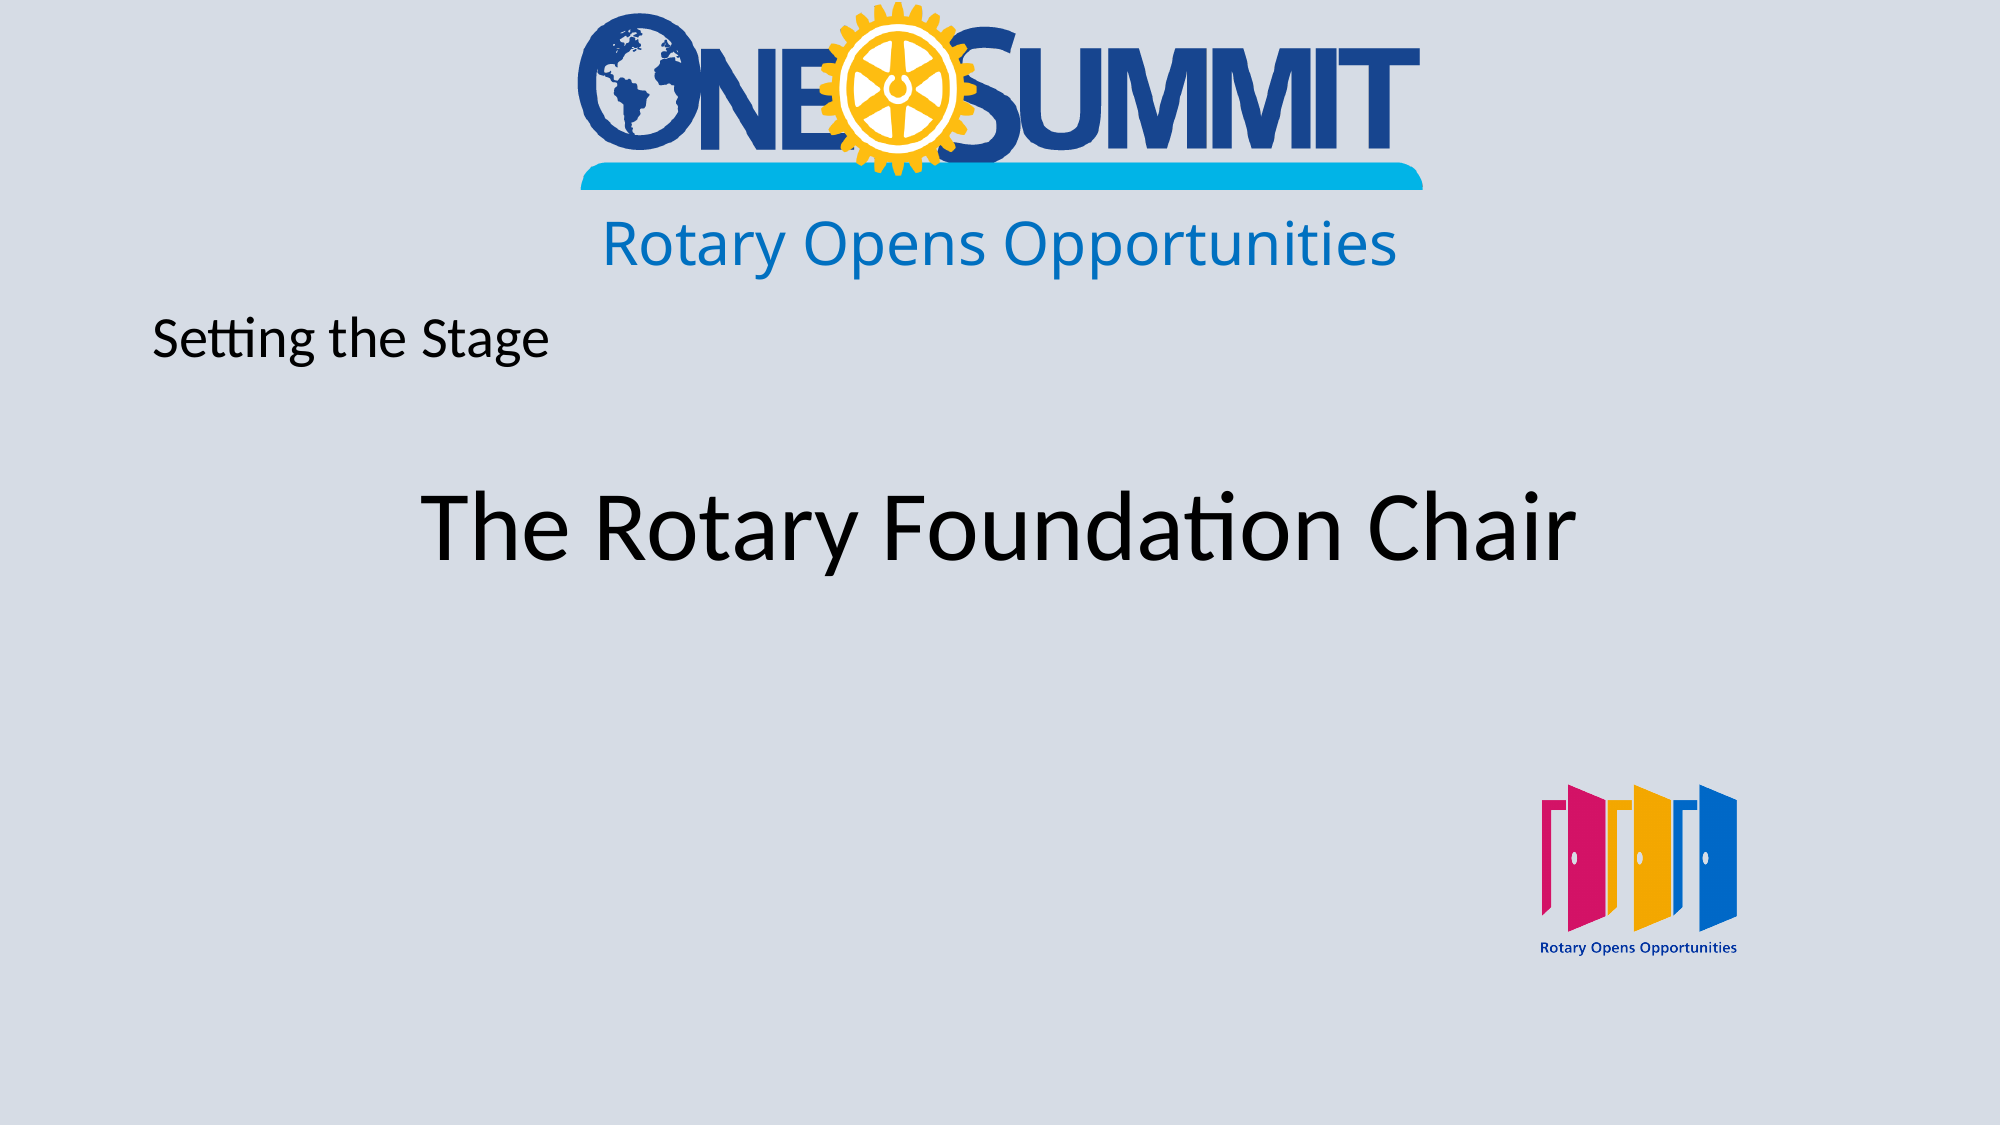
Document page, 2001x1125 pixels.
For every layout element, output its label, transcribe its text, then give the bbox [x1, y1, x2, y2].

list Setting the Stage The Rotary Foundation Chair [137, 299, 1863, 1014]
picture [1541, 784, 1737, 957]
picture [577, 2, 1423, 190]
title Rotary Opens Opportunities [212, 8, 1788, 289]
